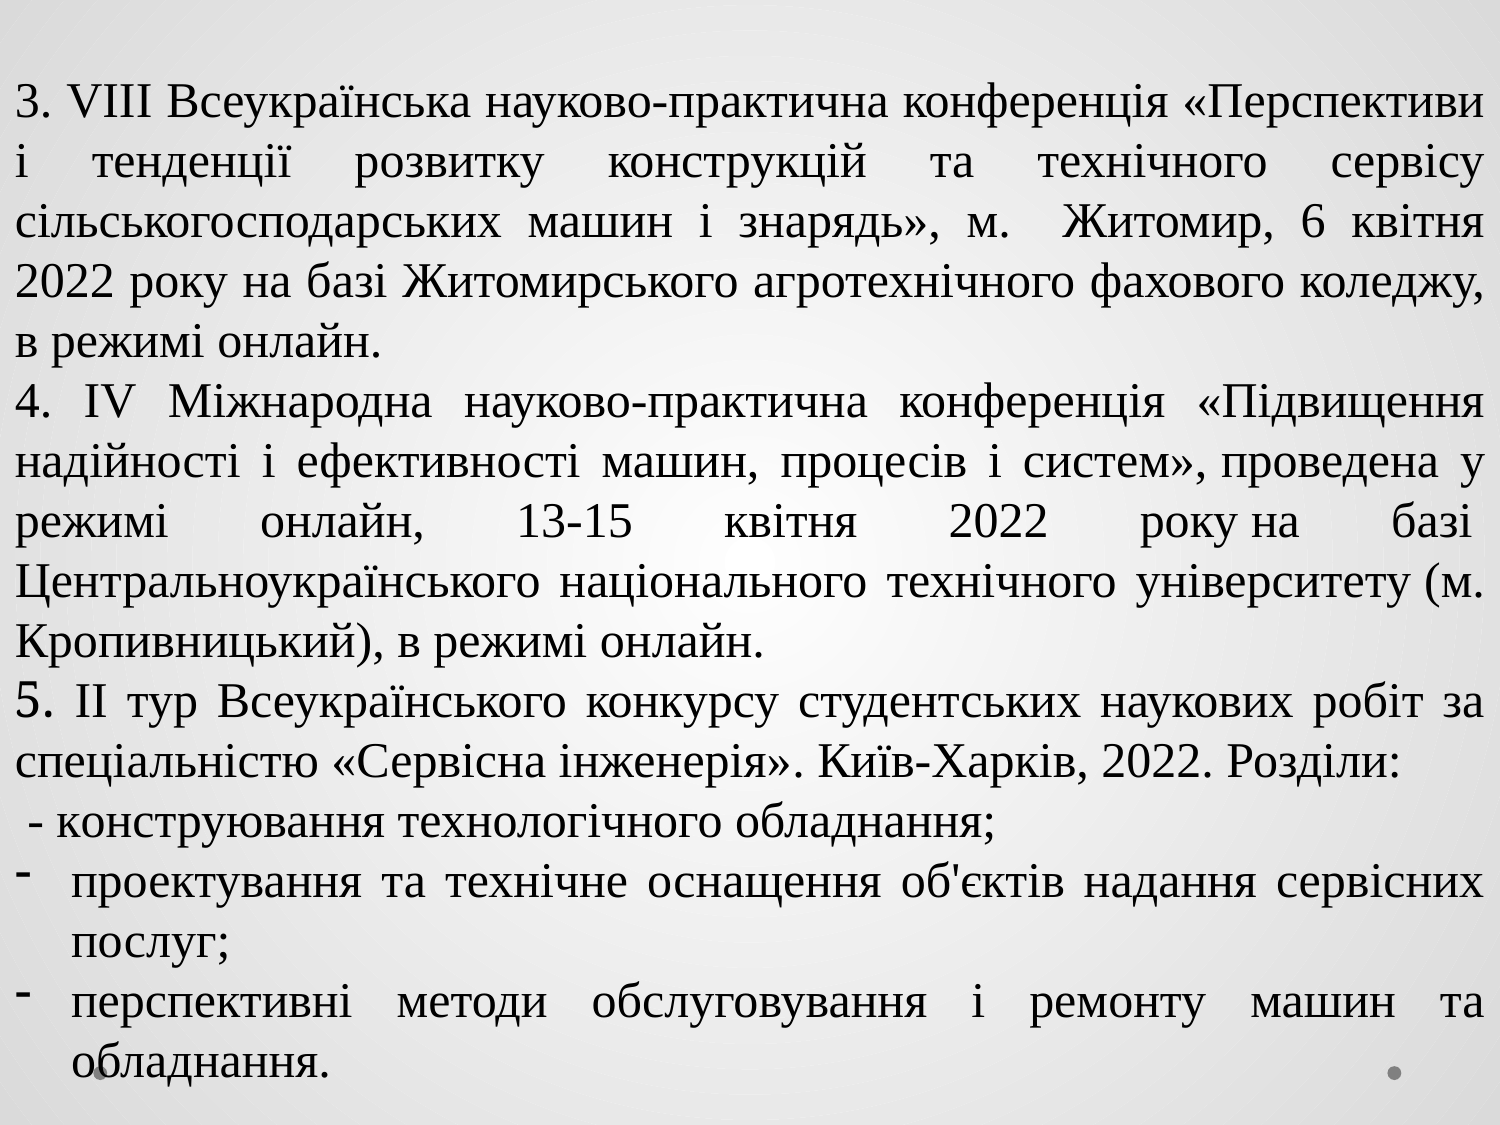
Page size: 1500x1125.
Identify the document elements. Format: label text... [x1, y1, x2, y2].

text_box 3. VIІI Всеукраїнська науково-практична конференція «Перспективи і тенденції розвитку конструкцій та технічного сервісу сільськогосподарських машин і знарядь», м. Житомир, 6 квітня 2022 року на базі Житомирського агротехнічного фахового коледжу, в режимі онлайн. 4. ІV Міжнародна науково-практична конференція «Підвищення надійності і ефективності машин, процесів і систем», проведена у режимі онлайн, 13-15 квітня 2022 року на базі Центральноукраїнського національного технічного університету (м. Кропивницький), в режимі онлайн. 5. II тур Всеукраїнського конкурсу студентських наукових робіт за спеціальністю «Сервісна інженерія». Київ-Харків, 2022. Розділи: - конструювання технологічного обладнання; проектування та технічне оснащення об'єктів надання сервісних послуг; перспективні методи обслуговування і ремонту машин та обладнання. [0, 0, 1500, 1125]
